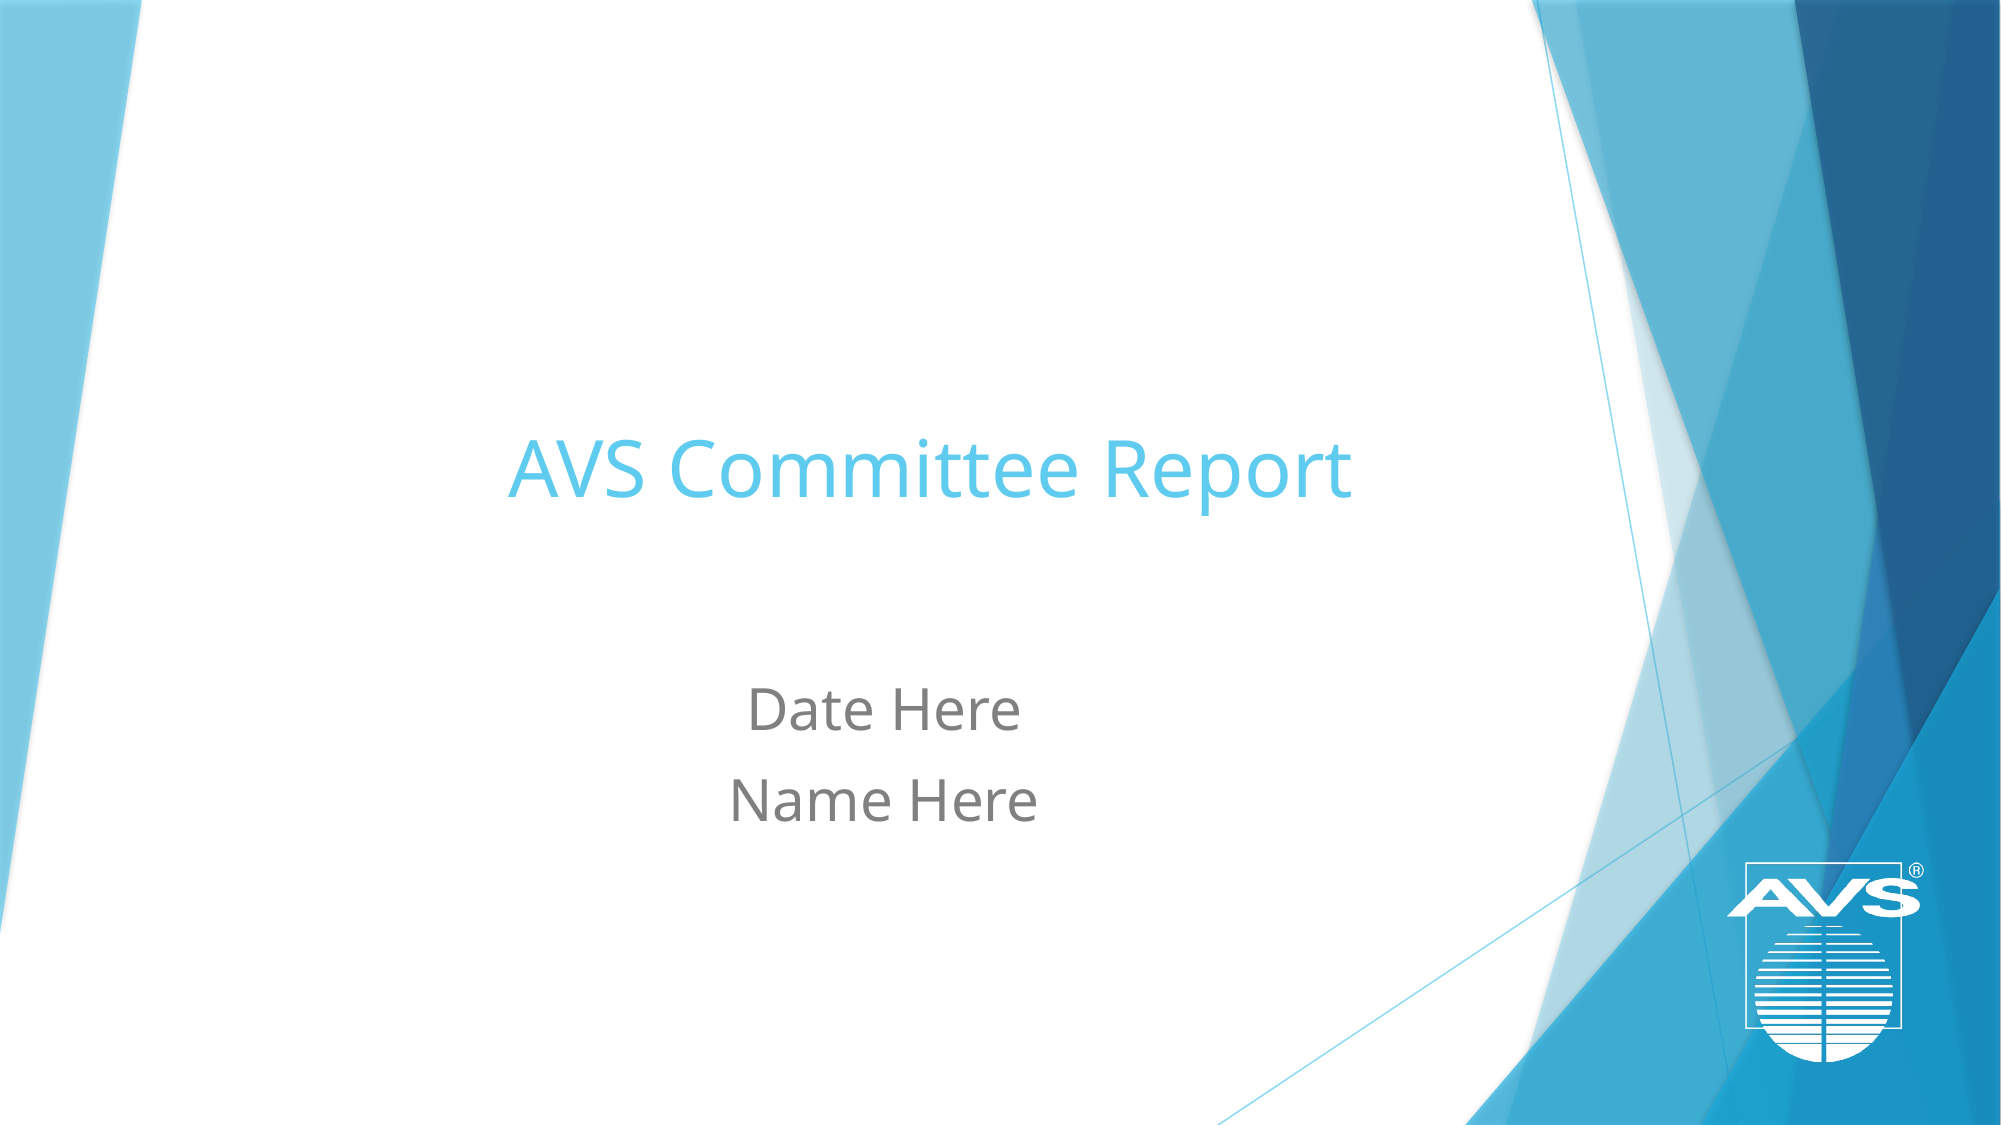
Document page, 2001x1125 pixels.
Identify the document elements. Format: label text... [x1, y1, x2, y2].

title AVS Committee Report [324, 243, 1538, 521]
subtitle Date Here Name Here [247, 664, 1522, 845]
